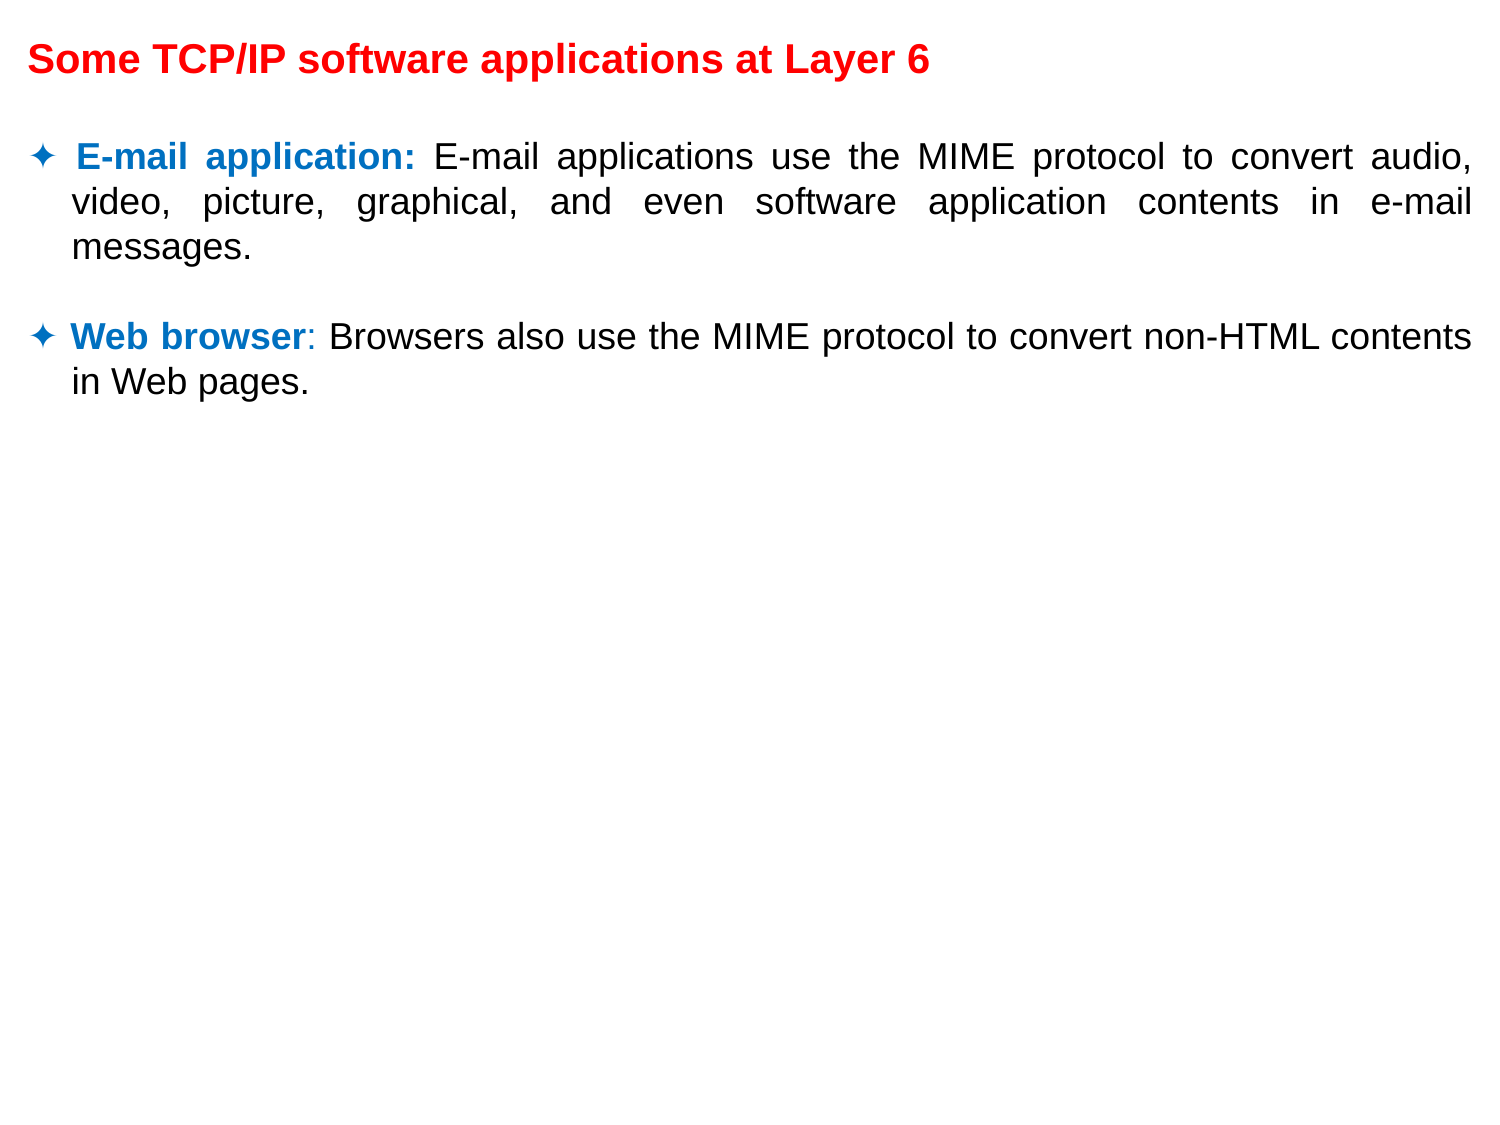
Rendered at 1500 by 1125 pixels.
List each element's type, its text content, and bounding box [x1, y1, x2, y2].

text_box Some TCP/IP software applications at Layer 6 ✦ E-mail application: E-mail applications use the MIME protocol to convert audio, video, picture, graphical, and even software application contents in e-mail messages. ✦ Web browser: Browsers also use the MIME protocol to convert non-HTML contents in Web pages. [12, 24, 1488, 410]
